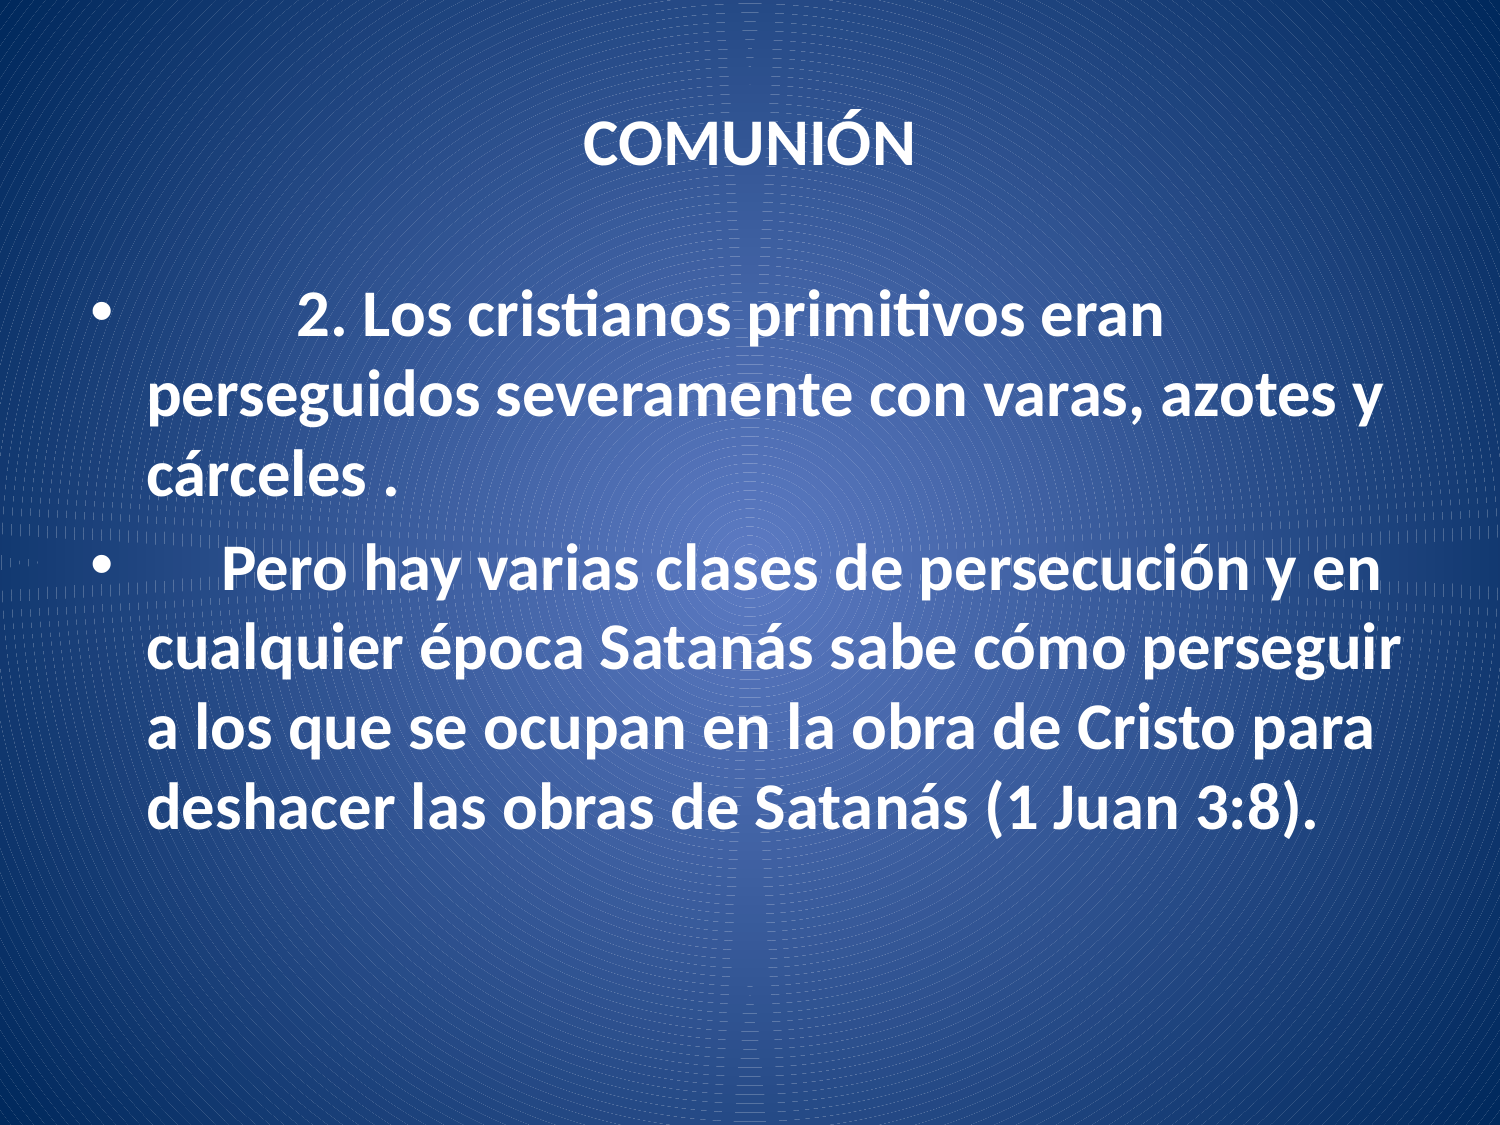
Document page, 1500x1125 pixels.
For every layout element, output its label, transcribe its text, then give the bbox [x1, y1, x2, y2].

list 2. Los cristianos primitivos eran perseguidos severamente con varas, azotes y cárceles . Pero hay varias clases de persecución y en cualquier época Satanás sabe cómo perseguir a los que se ocupan en la obra de Cristo para deshacer las obras de Satanás (1 Juan 3:8). [75, 262, 1425, 1005]
title COMUNIÓN [75, 45, 1425, 233]
